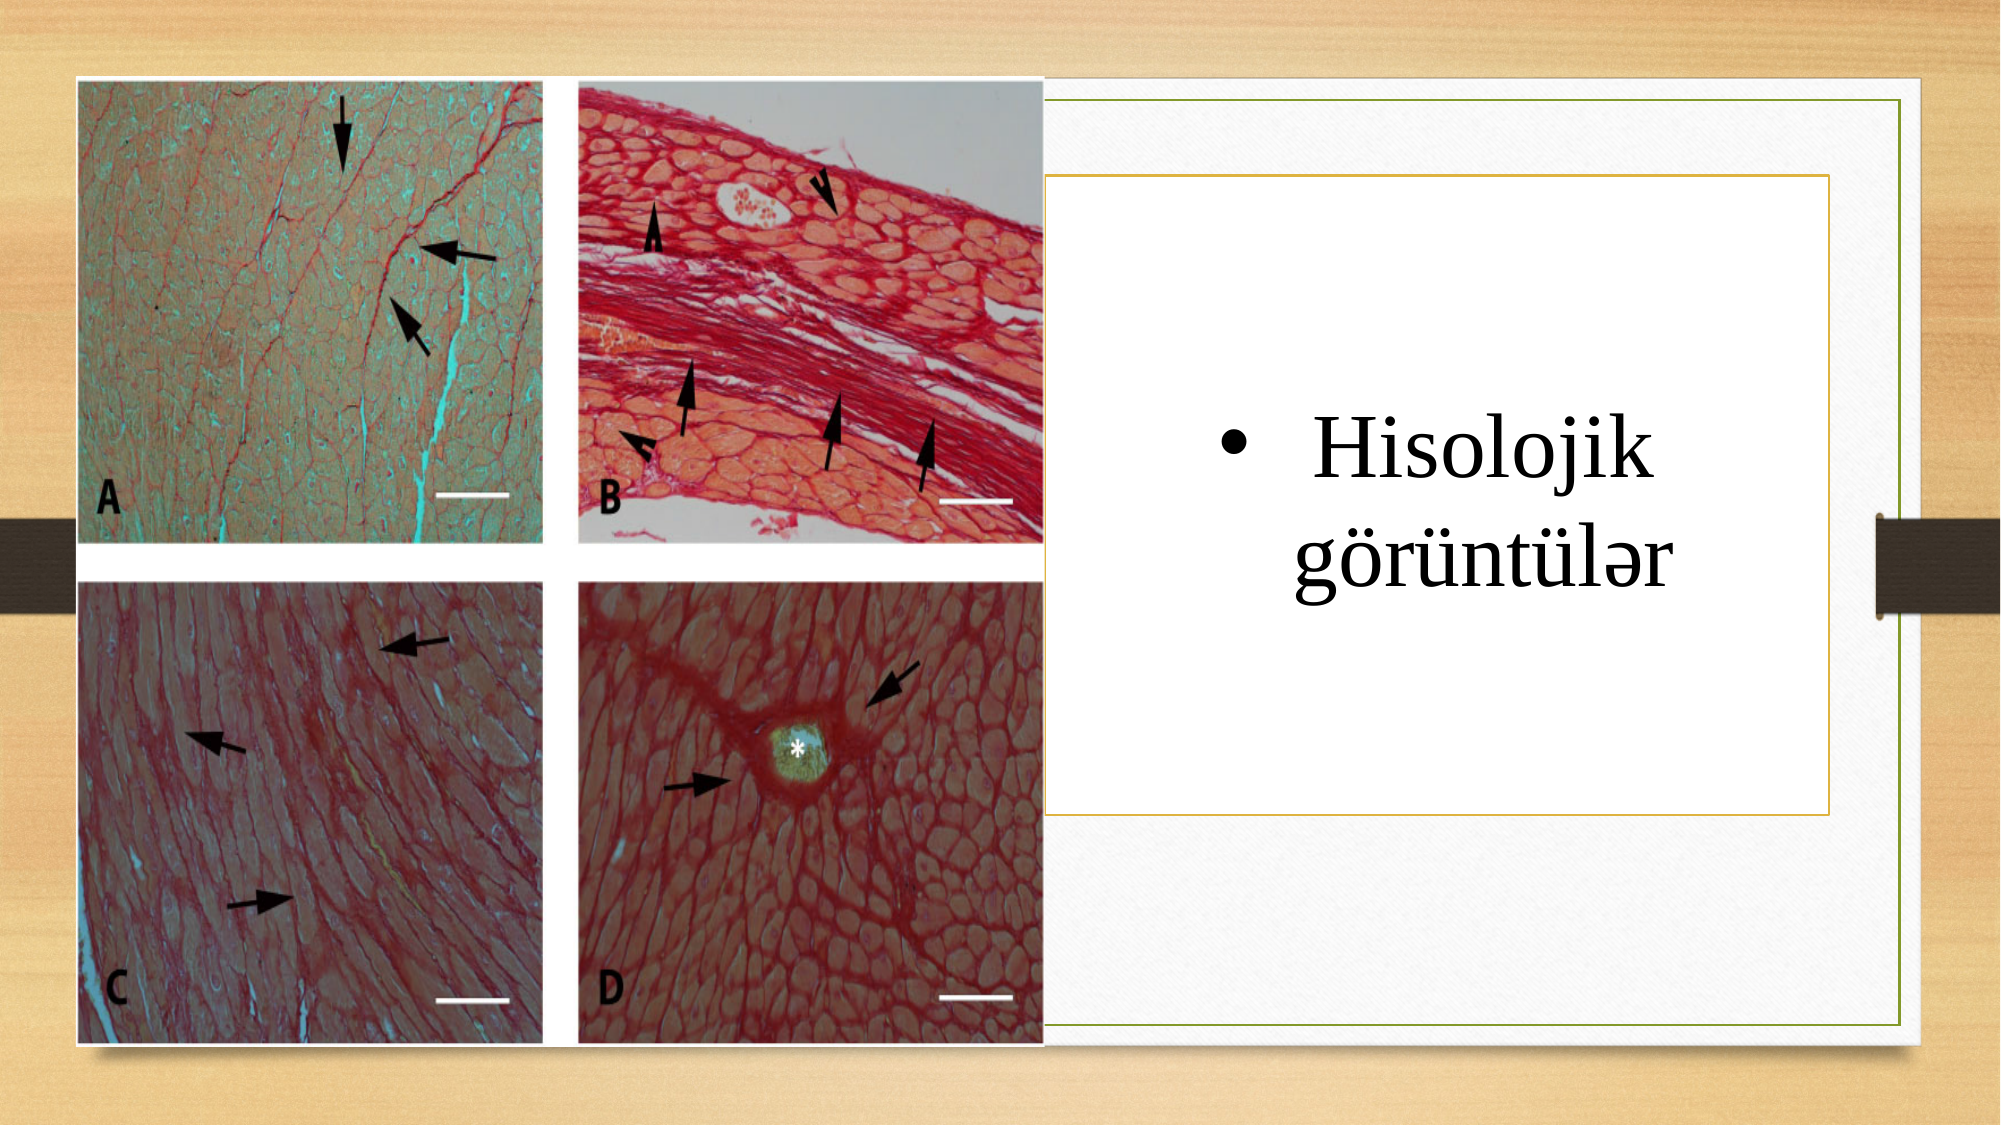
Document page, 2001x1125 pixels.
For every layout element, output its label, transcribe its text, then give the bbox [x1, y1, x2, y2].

picture [0, 0, 2001, 1125]
title Hisolojik görüntülər [1045, 174, 1830, 816]
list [75, 75, 1045, 1047]
